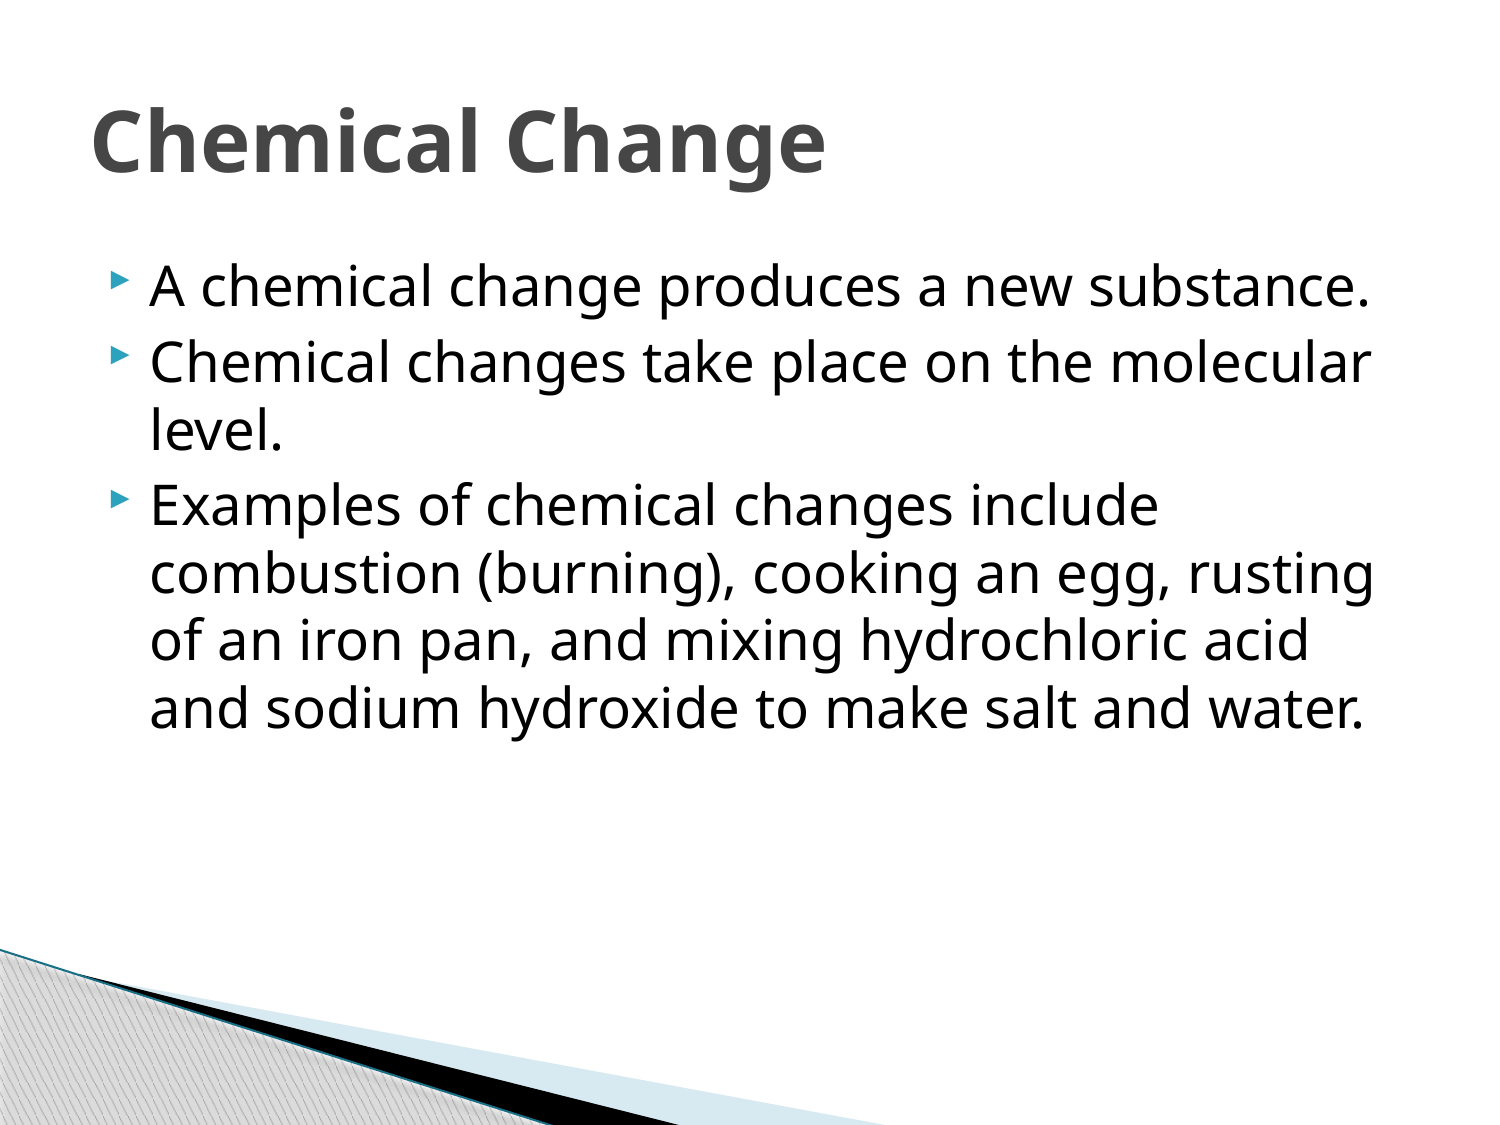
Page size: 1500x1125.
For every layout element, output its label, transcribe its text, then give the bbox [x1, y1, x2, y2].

list A chemical change produces a new substance. Chemical changes take place on the molecular level. Examples of chemical changes include combustion (burning), cooking an egg, rusting of an iron pan, and mixing hydrochloric acid and sodium hydroxide to make salt and water. [75, 243, 1425, 986]
title Chemical Change [75, 45, 1425, 233]
